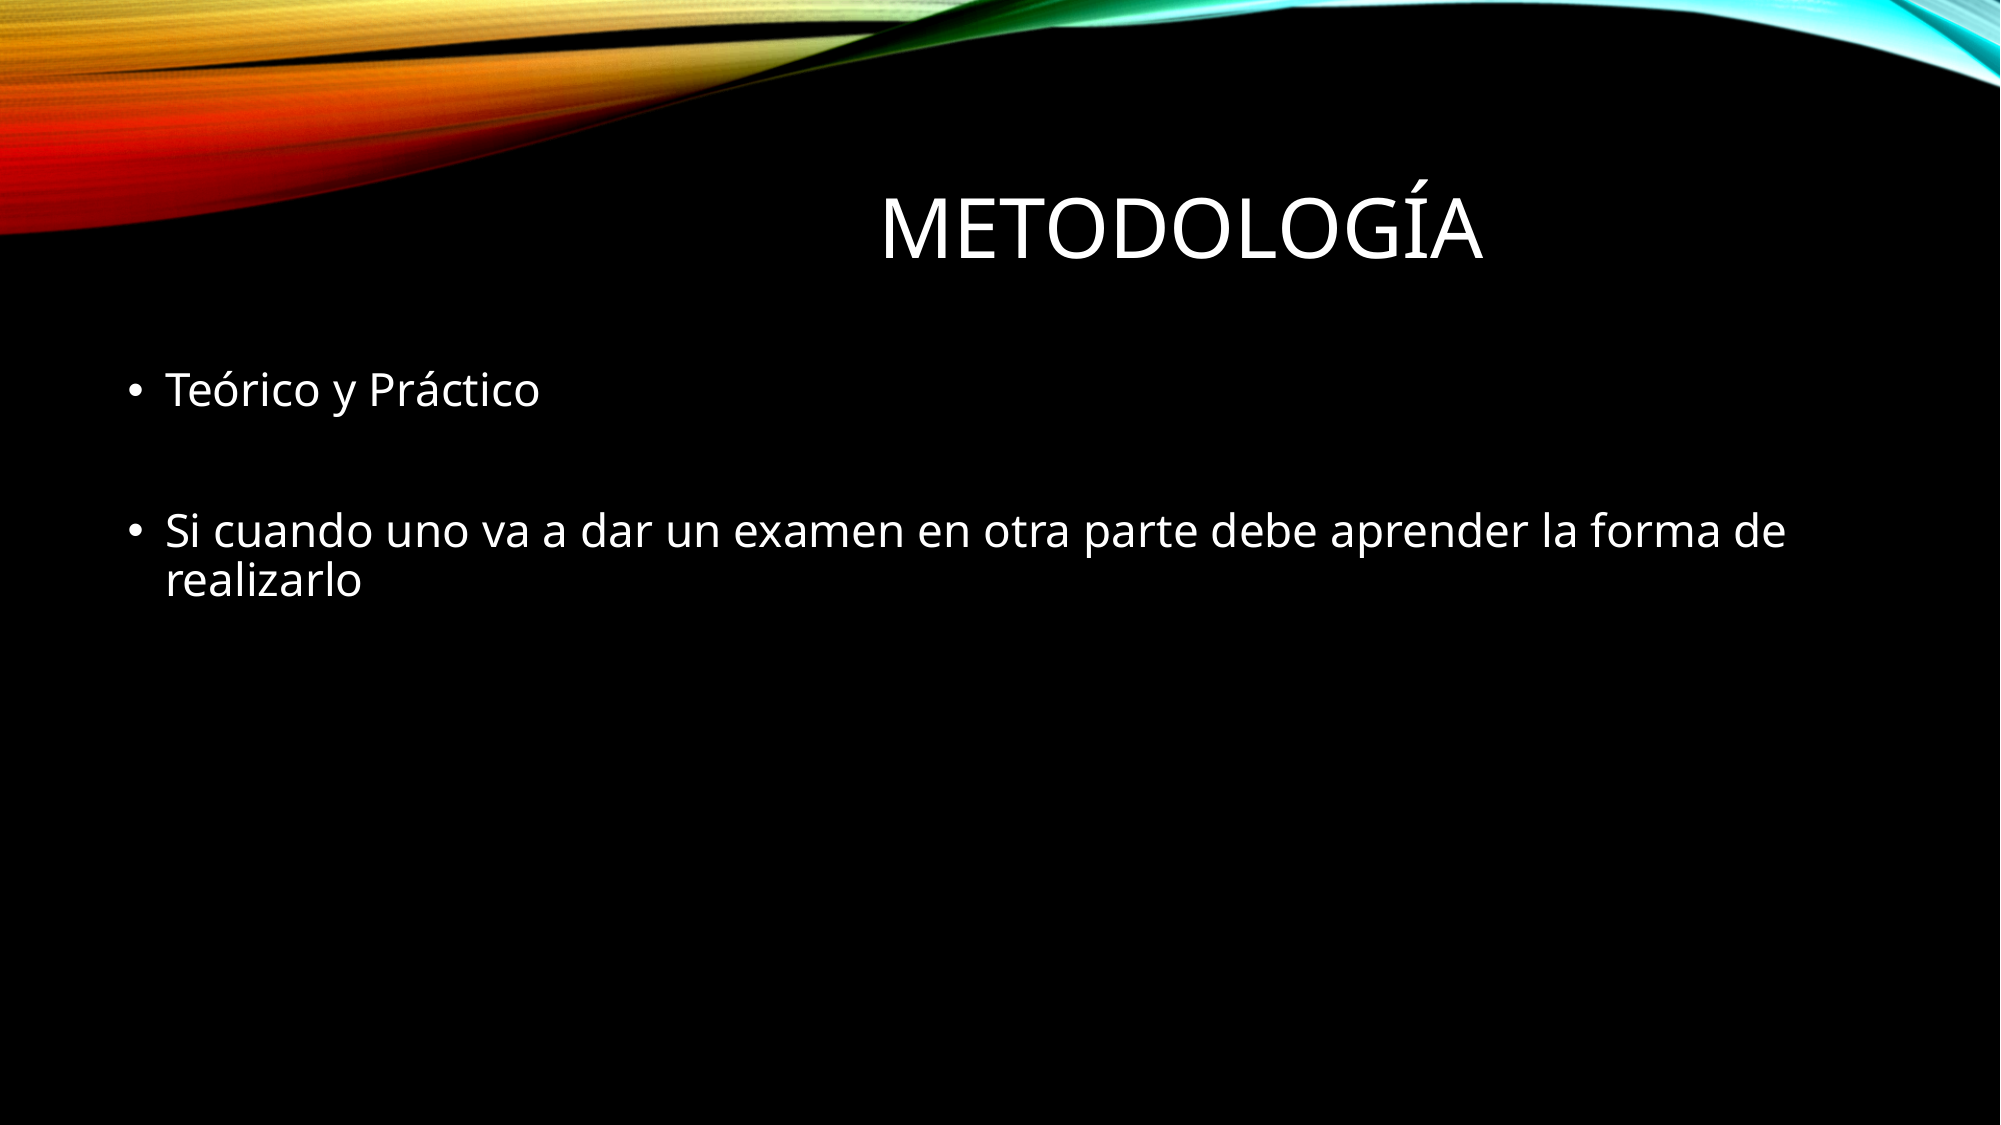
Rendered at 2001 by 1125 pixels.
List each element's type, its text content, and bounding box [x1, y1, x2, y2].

picture [0, 0, 2000, 237]
title Metodología [474, 125, 1888, 338]
list Teórico y Práctico Si cuando uno va a dar un examen en otra parte debe aprender la forma de realizarlo [112, 359, 1888, 1021]
